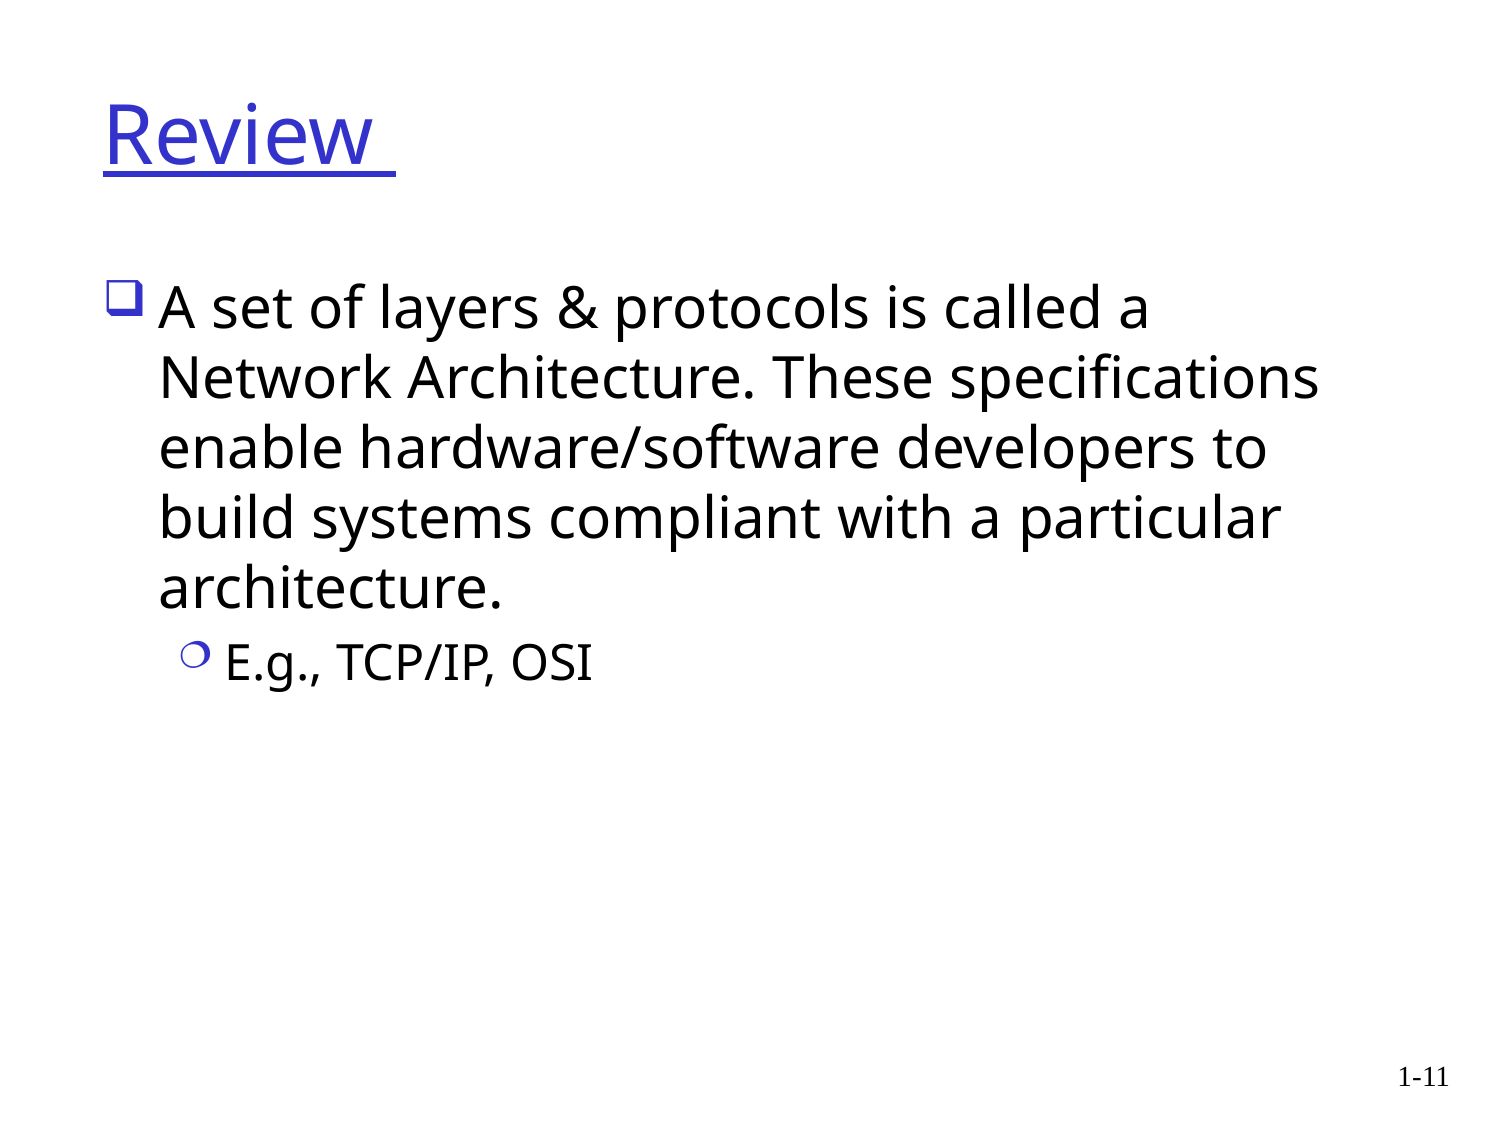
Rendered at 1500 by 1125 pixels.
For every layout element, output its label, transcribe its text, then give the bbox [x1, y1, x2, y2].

slide_number 1-11 [1362, 1049, 1466, 1125]
list A set of layers & protocols is called a Network Architecture. These specifications enable hardware/software developers to build systems compliant with a particular architecture. E.g., TCP/IP, OSI [87, 262, 1363, 1026]
title Review [87, 37, 1363, 226]
